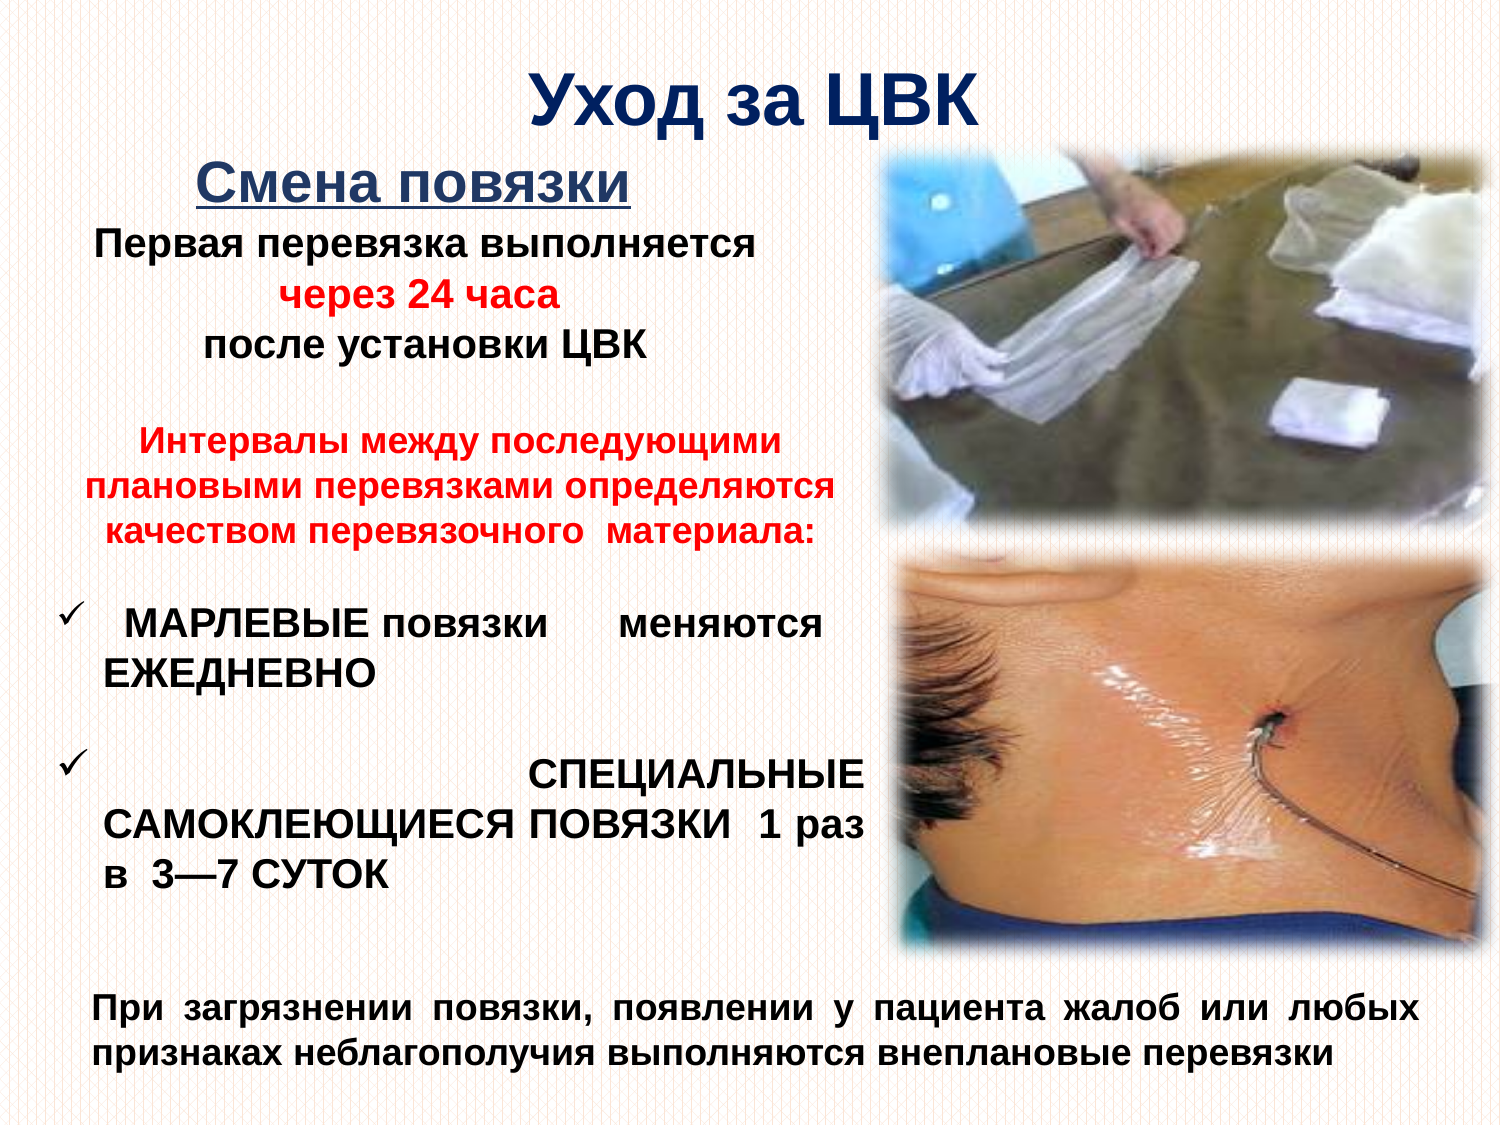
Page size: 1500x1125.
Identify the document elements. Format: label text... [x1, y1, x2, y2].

text_box Уход за ЦВК [513, 42, 1105, 148]
text_box При загрязнении повязки, появлении у пациента жалоб или любых признаках неблагополучия выполняются внеплановые перевязки [76, 975, 1436, 1081]
picture [865, 137, 1500, 965]
text_box Интервалы между последующими плановыми перевязками определяются качеством перевязочного материала: МАРЛЕВЫЕ повязки меняются ЕЖЕДНЕВНО СПЕЦИАЛЬНЫЕ САМОКЛЕЮЩИЕСЯ ПОВЯЗКИ 1 раз в 3—7 СУТОК [41, 408, 879, 904]
text_box Смена повязки [123, 137, 703, 222]
text_box Первая перевязка выполняется через 24 часа после установки ЦВК [41, 208, 809, 374]
